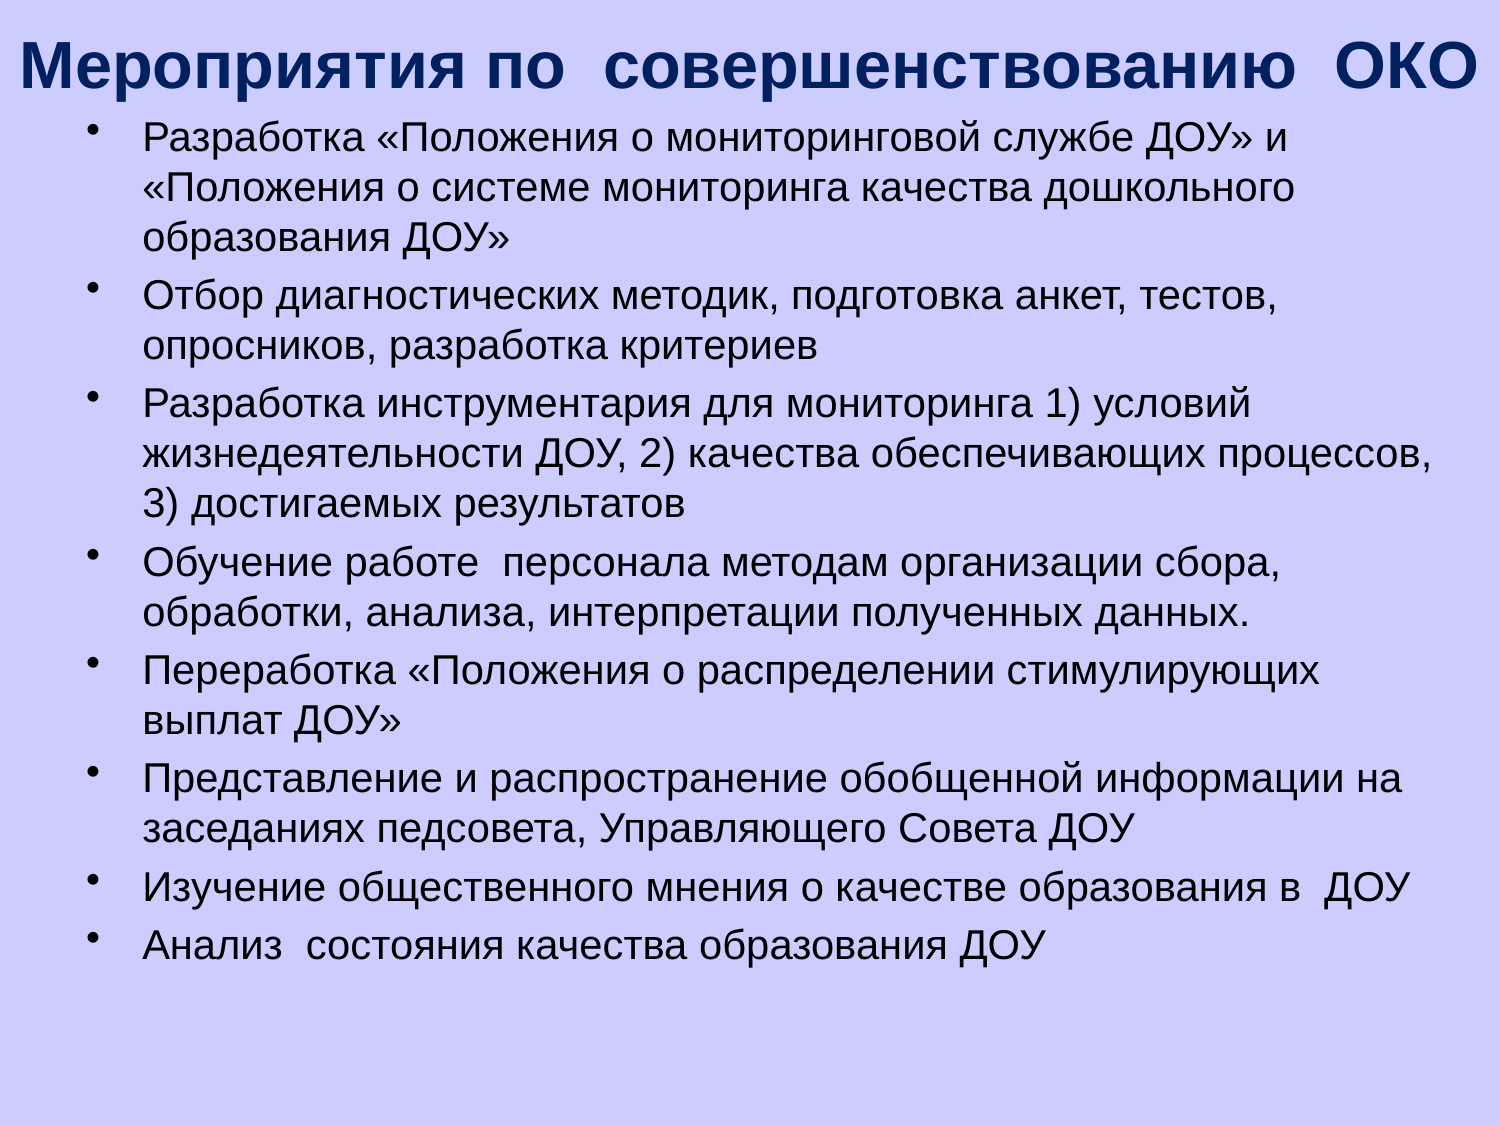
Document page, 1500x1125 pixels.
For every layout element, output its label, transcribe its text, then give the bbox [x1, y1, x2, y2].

list Разработка «Положения о мониторинговой службе ДОУ» и «Положения о системе мониторинга качества дошкольного образования ДОУ» Отбор диагностических методик, подготовка анкет, тестов, опросников, разработка критериев Разработка инструментария для мониторинга 1) условий жизнедеятельности ДОУ, 2) качества обеспечивающих процессов, 3) достигаемых результатов Обучение работе персонала методам организации сбора, обработки, анализа, интерпретации полученных данных. Переработка «Положения о распределении стимулирующих выплат ДОУ» Представление и распространение обобщенной информации на заседаниях педсовета, Управляющего Совета ДОУ Изучение общественного мнения о качестве образования в ДОУ Анализ состояния качества образования ДОУ [70, 101, 1455, 1043]
title Мероприятия по совершенствованию ОКО [0, 32, 1500, 171]
